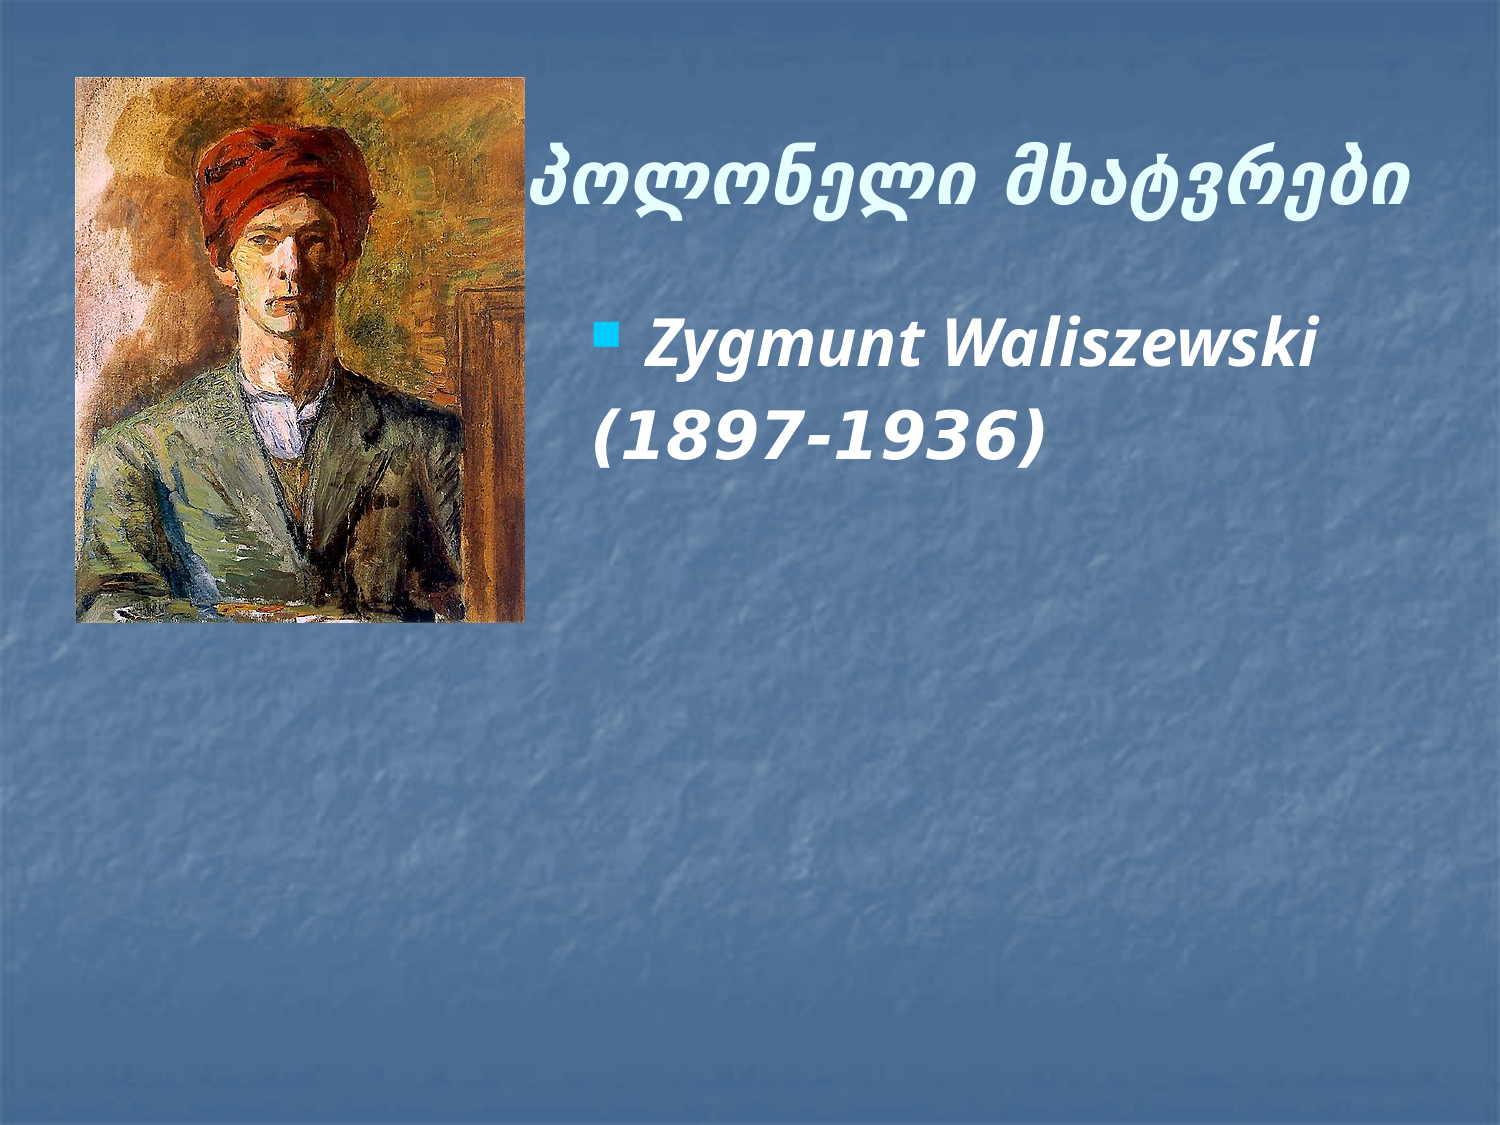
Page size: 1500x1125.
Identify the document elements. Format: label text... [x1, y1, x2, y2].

list Zygmunt Waliszewski (1897-1936) [574, 291, 1474, 581]
title პოლონელი მხატვრები [74, 62, 1426, 288]
picture [74, 77, 526, 624]
